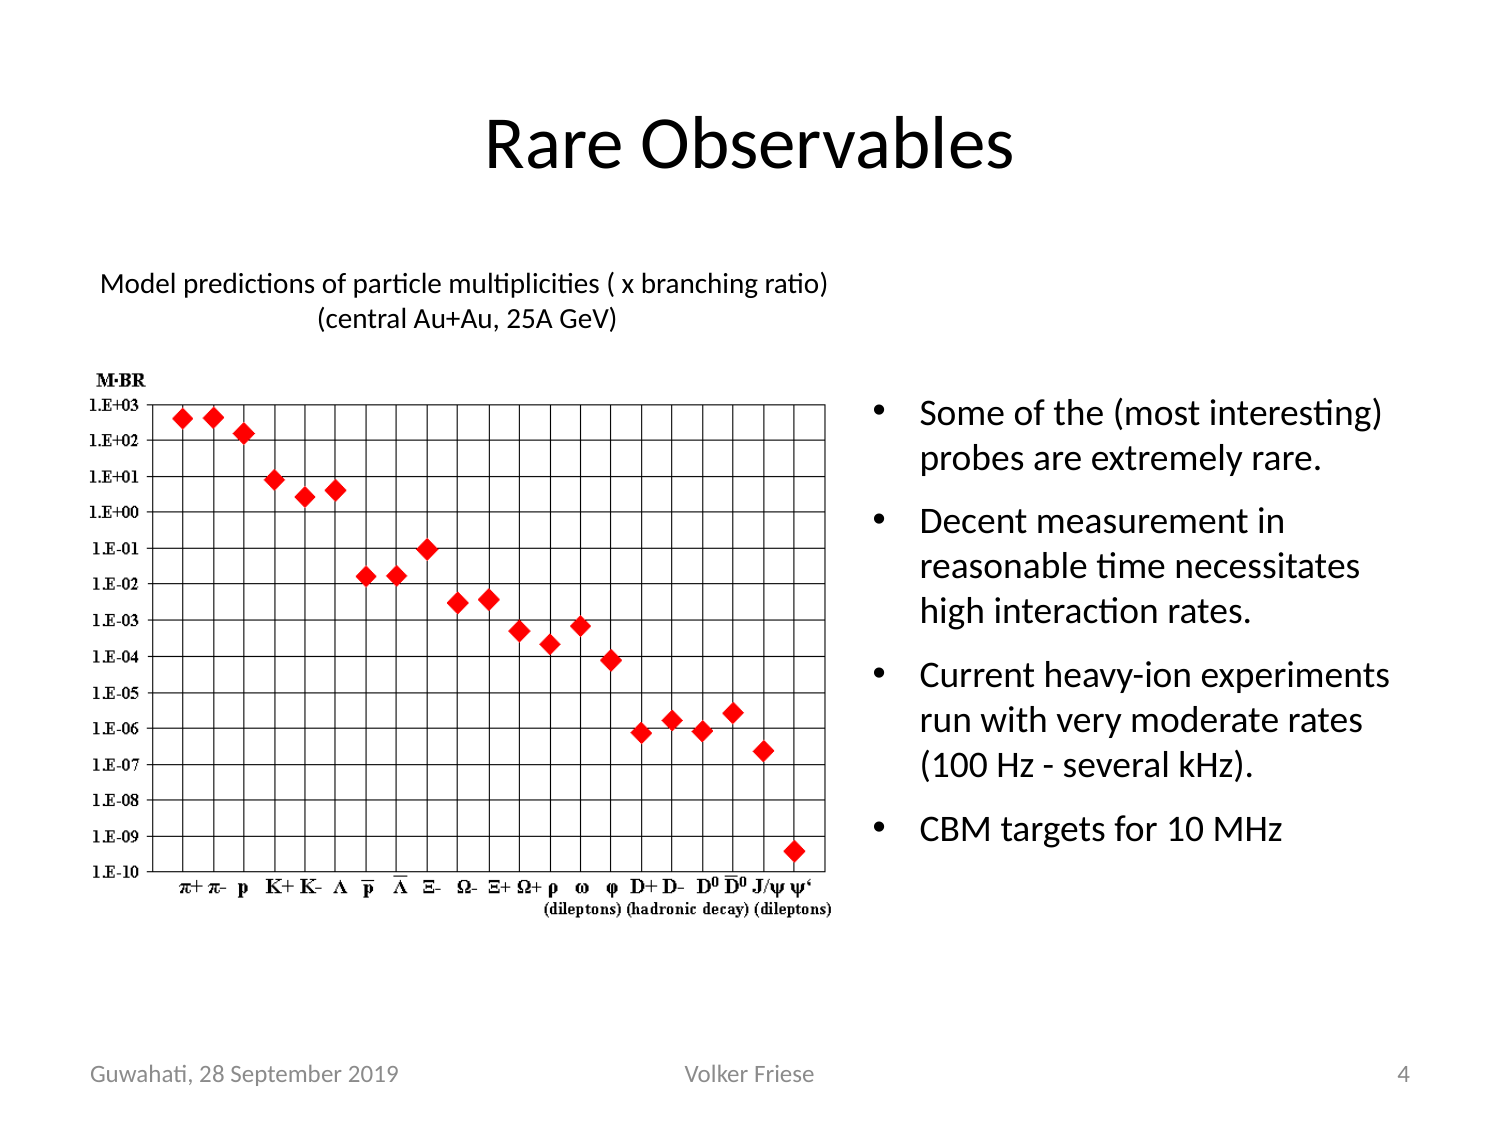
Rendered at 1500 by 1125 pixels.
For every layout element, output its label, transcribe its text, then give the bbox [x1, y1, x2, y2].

text_box Some of the (most interesting) probes are extremely rare. Decent measurement in reasonable time necessitates high interaction rates. Current heavy-ion experiments run with very moderate rates (100 Hz - several kHz). CBM targets for 10 MHz [858, 380, 1425, 857]
picture [74, 337, 848, 934]
text_box Model predictions of particle multiplicities ( x branching ratio) (central Au+Au, 25A GeV) [77, 256, 858, 342]
title Rare Observables [75, 45, 1425, 233]
footer Volker Friese [454, 1042, 1046, 1103]
slide_number 4 [1074, 1042, 1425, 1103]
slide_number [75, 1042, 454, 1103]
